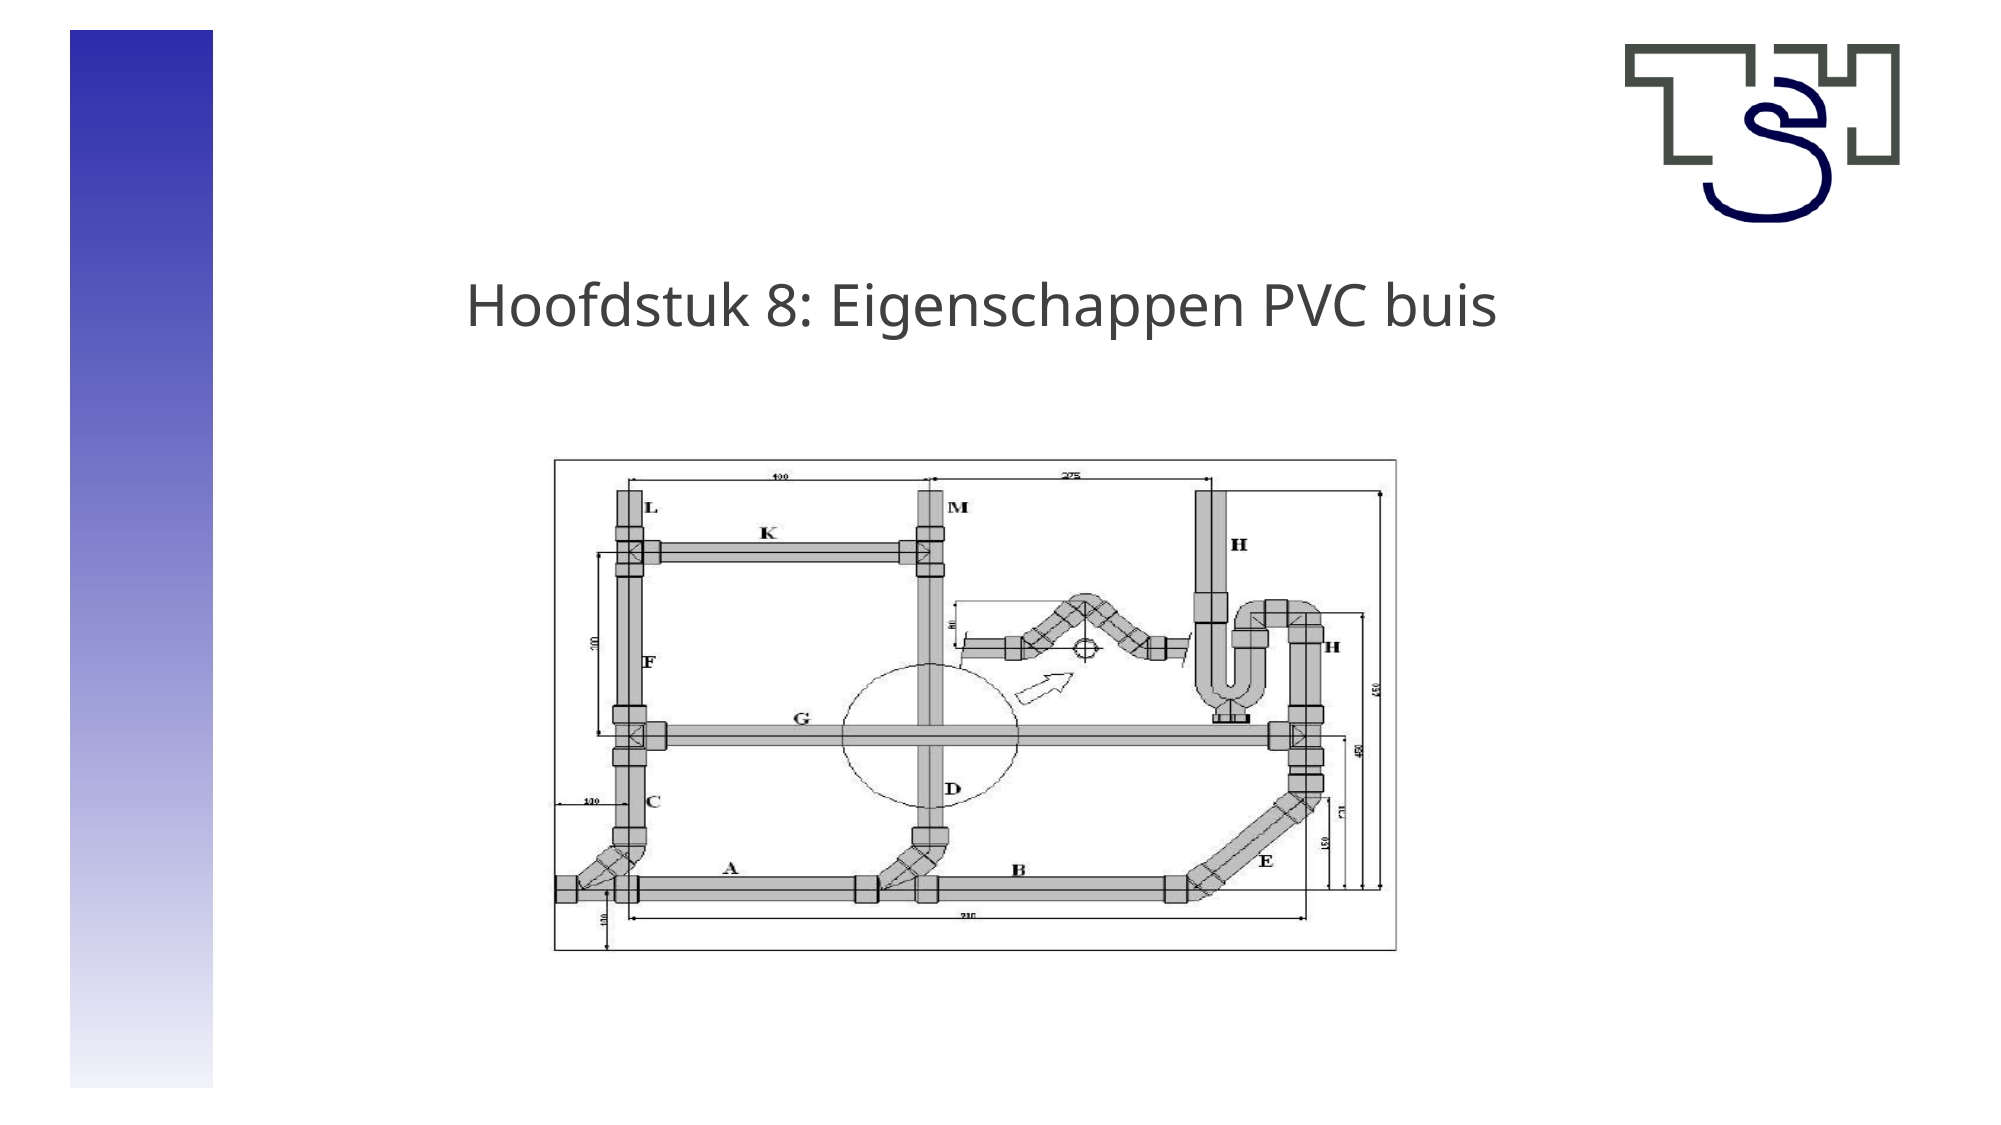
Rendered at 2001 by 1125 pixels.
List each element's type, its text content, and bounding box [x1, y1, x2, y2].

picture [1625, 44, 1900, 223]
title Hoofdstuk 8: Eigenschappen PVC buis [300, 182, 1884, 424]
picture [547, 456, 1401, 957]
